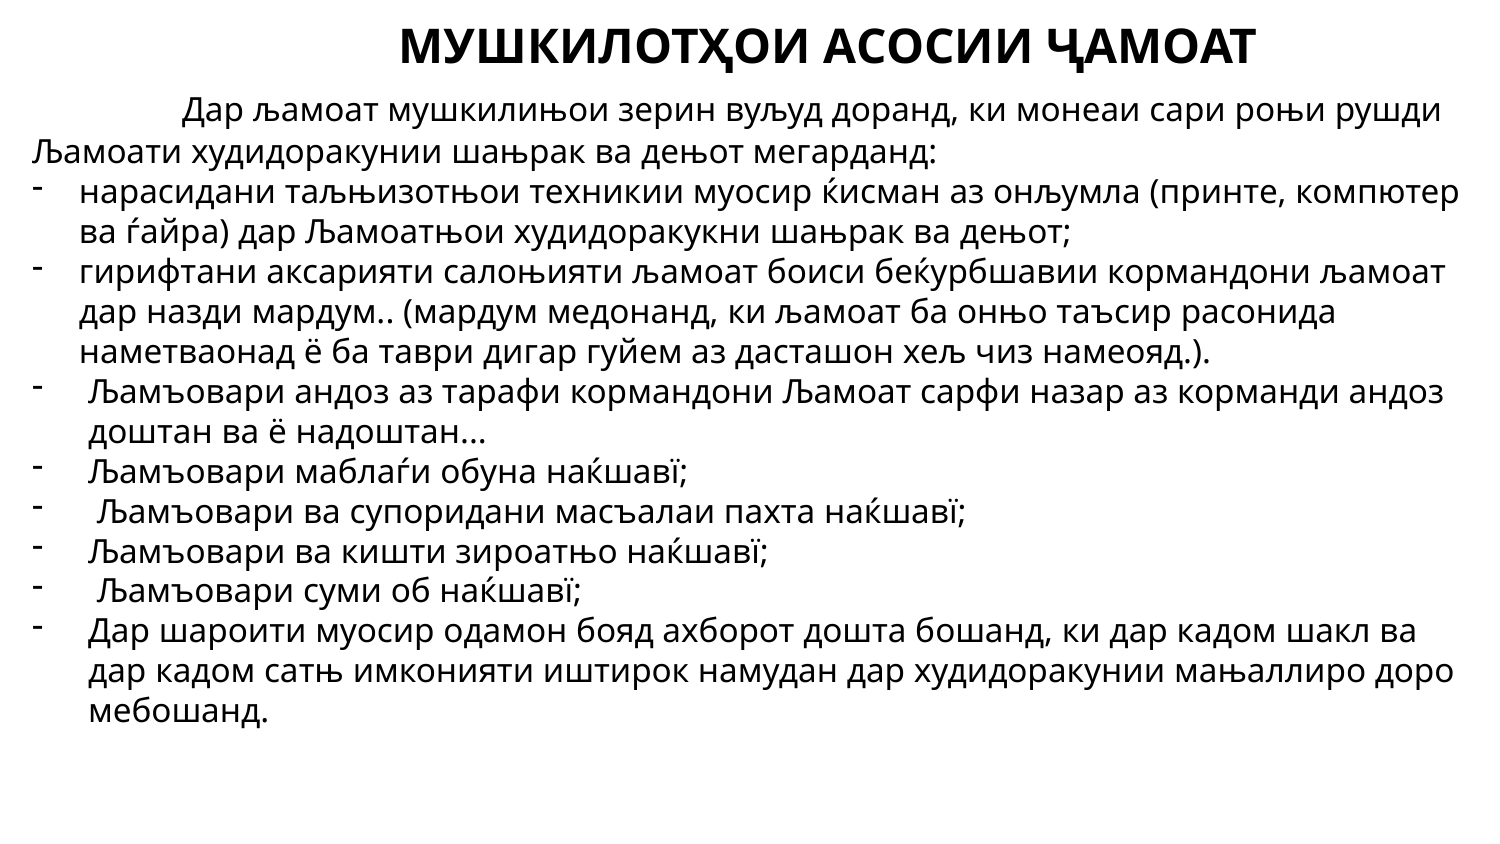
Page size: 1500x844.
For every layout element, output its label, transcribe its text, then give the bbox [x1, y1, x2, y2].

subtitle МУШКИЛОТҲОИ АСОСИИ ҶАМОАТ Дар љамоат мушкилињои зерин вуљуд доранд, ки монеаи сари роњи рушди Љамоати худидоракунии шањрак ва дењот мегарданд: нарасидани таљњизотњои техникии муосир ќисман аз онљумла (принте, компютер ва ѓайра) дар Љамоатњои худидоракукни шањрак ва дењот; гирифтани аксарияти салоњияти љамоат боиси беќурбшавии кормандони љамоат дар назди мардум.. (мардум медонанд, ки љамоат ба онњо таъсир расонида наметваонад ё ба таври дигар гуйем аз дасташон хељ чиз намеояд.). Љамъовари андоз аз тарафи кормандони Љамоат сарфи назар аз корманди андоз доштан ва ё надоштан... Љамъовари маблаѓи обуна наќшавї; Љамъовари ва супоридани масъалаи пахта наќшавї; Љамъовари ва кишти зироатњо наќшавї; Љамъовари суми об наќшавї; Дар шароити муосир одамон бояд ахборот дошта бошанд, ки дар кадом шакл ва дар кадом сатњ имконияти иштирок намудан дар худидоракунии мањаллиро доро мебошанд. [17, 8, 1490, 844]
